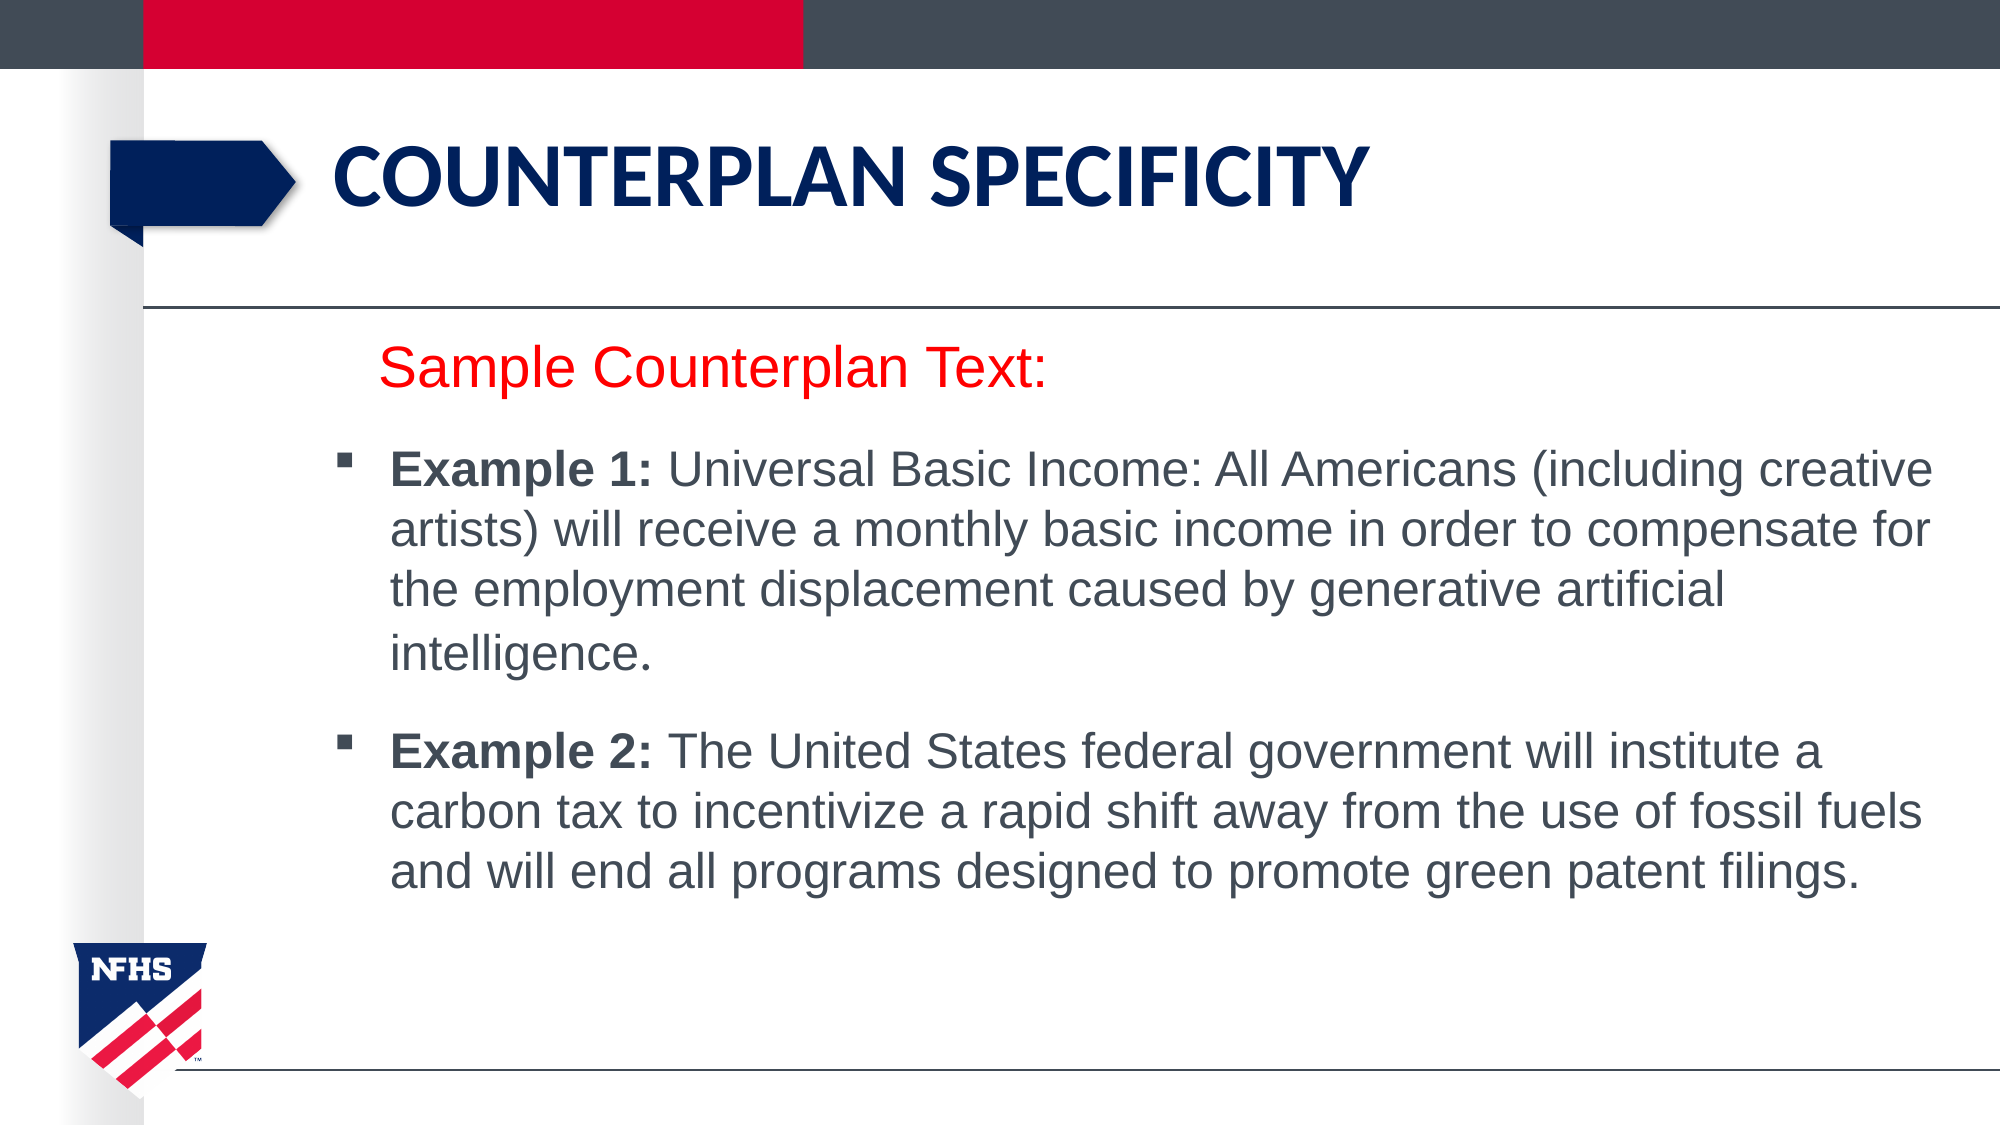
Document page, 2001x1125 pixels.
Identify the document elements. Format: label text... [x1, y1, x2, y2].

picture [73, 943, 207, 1099]
title COUNTERPLAN SPECIFICITY [318, 85, 1964, 285]
list Sample Counterplan Text: Example 1: Universal Basic Income: All Americans (including creative artists) will receive a monthly basic income in order to compensate for the employment displacement caused by generative artificial intelligence. Example 2: The United States federal government will institute a carbon tax to incentivize a rapid shift away from the use of fossil fuels and will end all programs designed to promote green patent filings. [318, 314, 1964, 1027]
